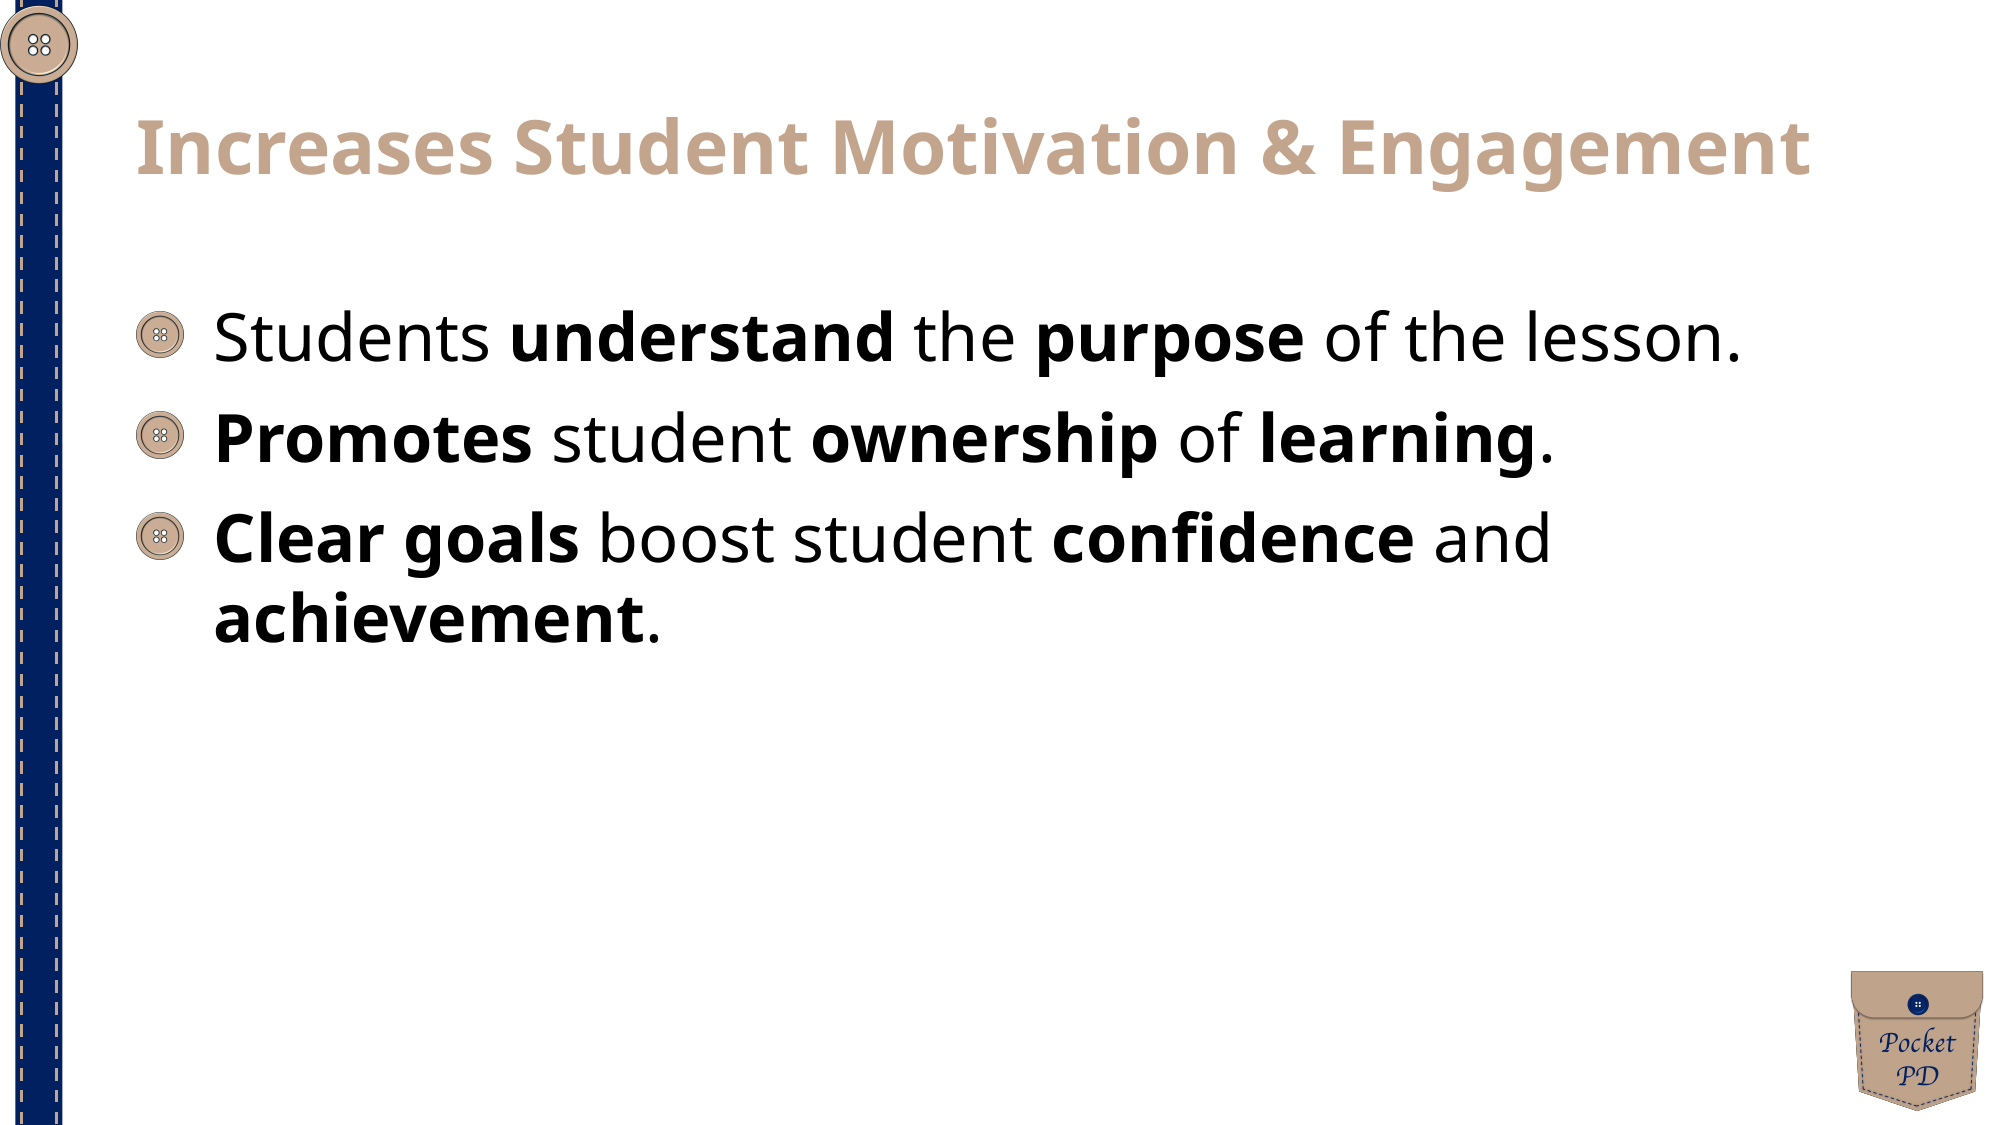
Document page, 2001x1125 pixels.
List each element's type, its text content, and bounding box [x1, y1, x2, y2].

list Increases Student Motivation & Engagement [121, 102, 1928, 225]
picture [136, 311, 184, 358]
picture [0, 5, 78, 84]
picture [1849, 970, 1985, 1112]
picture [136, 411, 184, 459]
list Students understand the purpose of the lesson. Promotes student ownership of learning. Clear goals boost student confidence and achievement. [121, 287, 1868, 700]
picture [136, 512, 184, 560]
